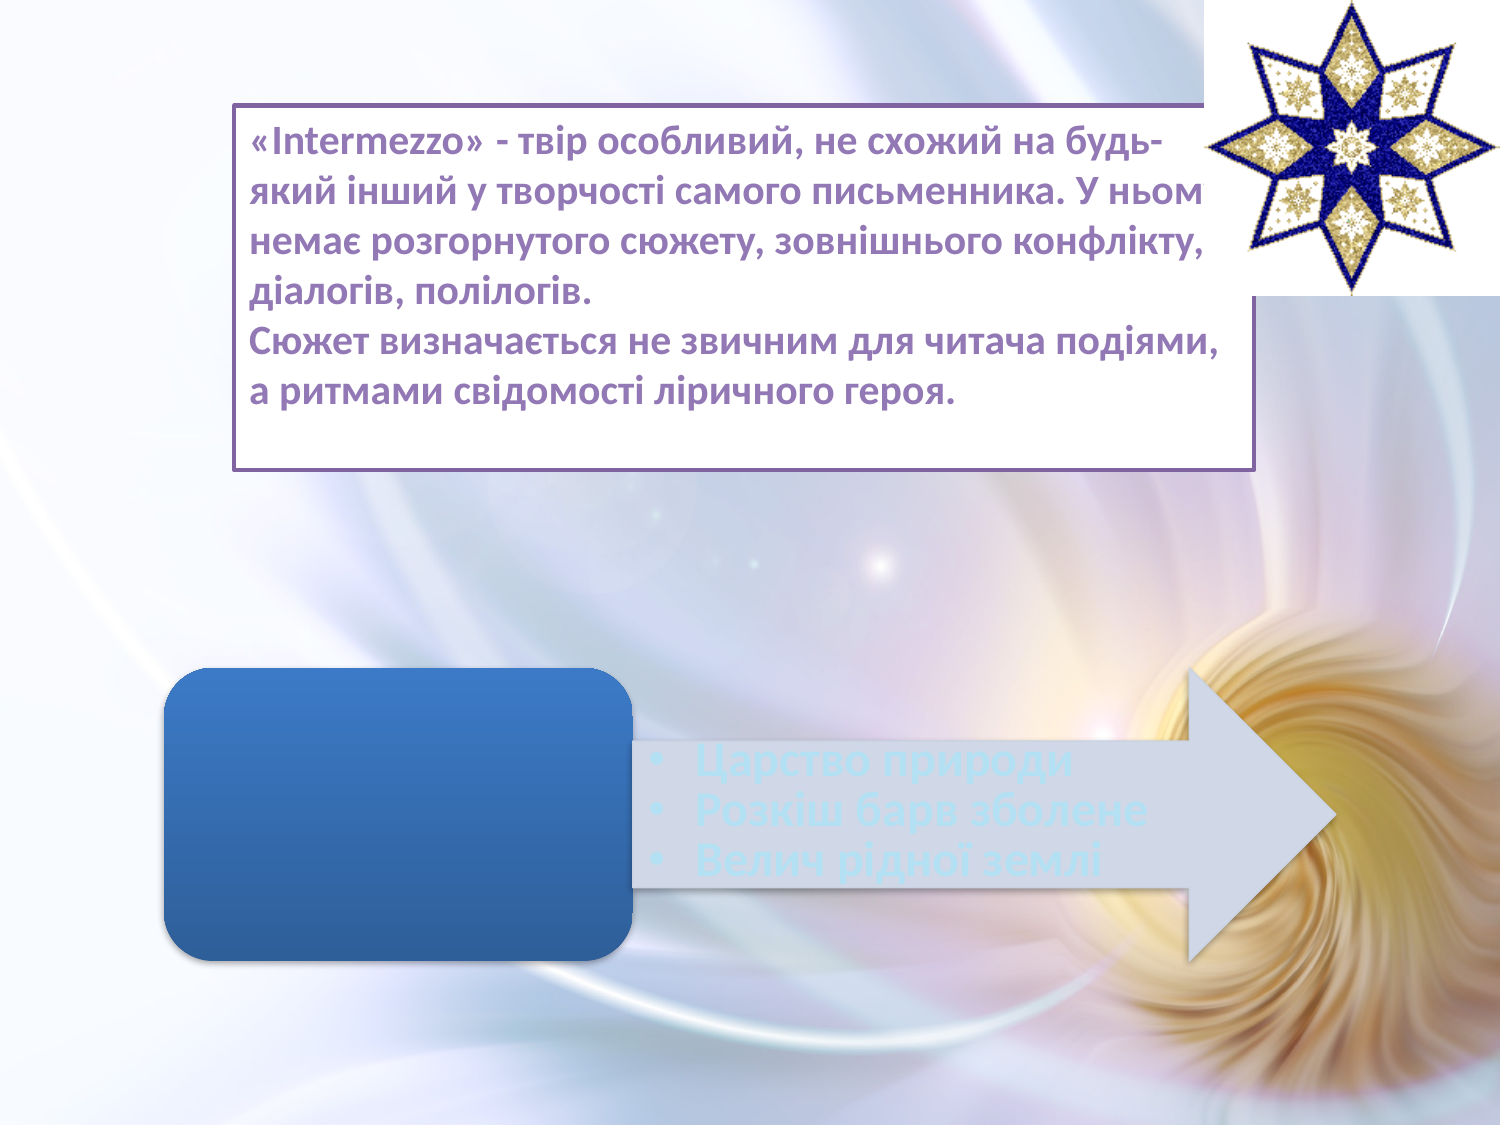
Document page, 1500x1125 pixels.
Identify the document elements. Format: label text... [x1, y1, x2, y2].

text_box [163, 667, 1337, 962]
picture [0, 0, 1500, 1125]
text_box «Intermezzo» - твір особливий, не схожий на будь-який інший у творчості самого письменника. У ньому немає розгорнутого сюжету, зовнішнього конфлікту, діалогів, полілогів. Сюжет визначається не звичним для читача подіями, а ритмами свідомості ліричного героя. [232, 103, 1256, 472]
